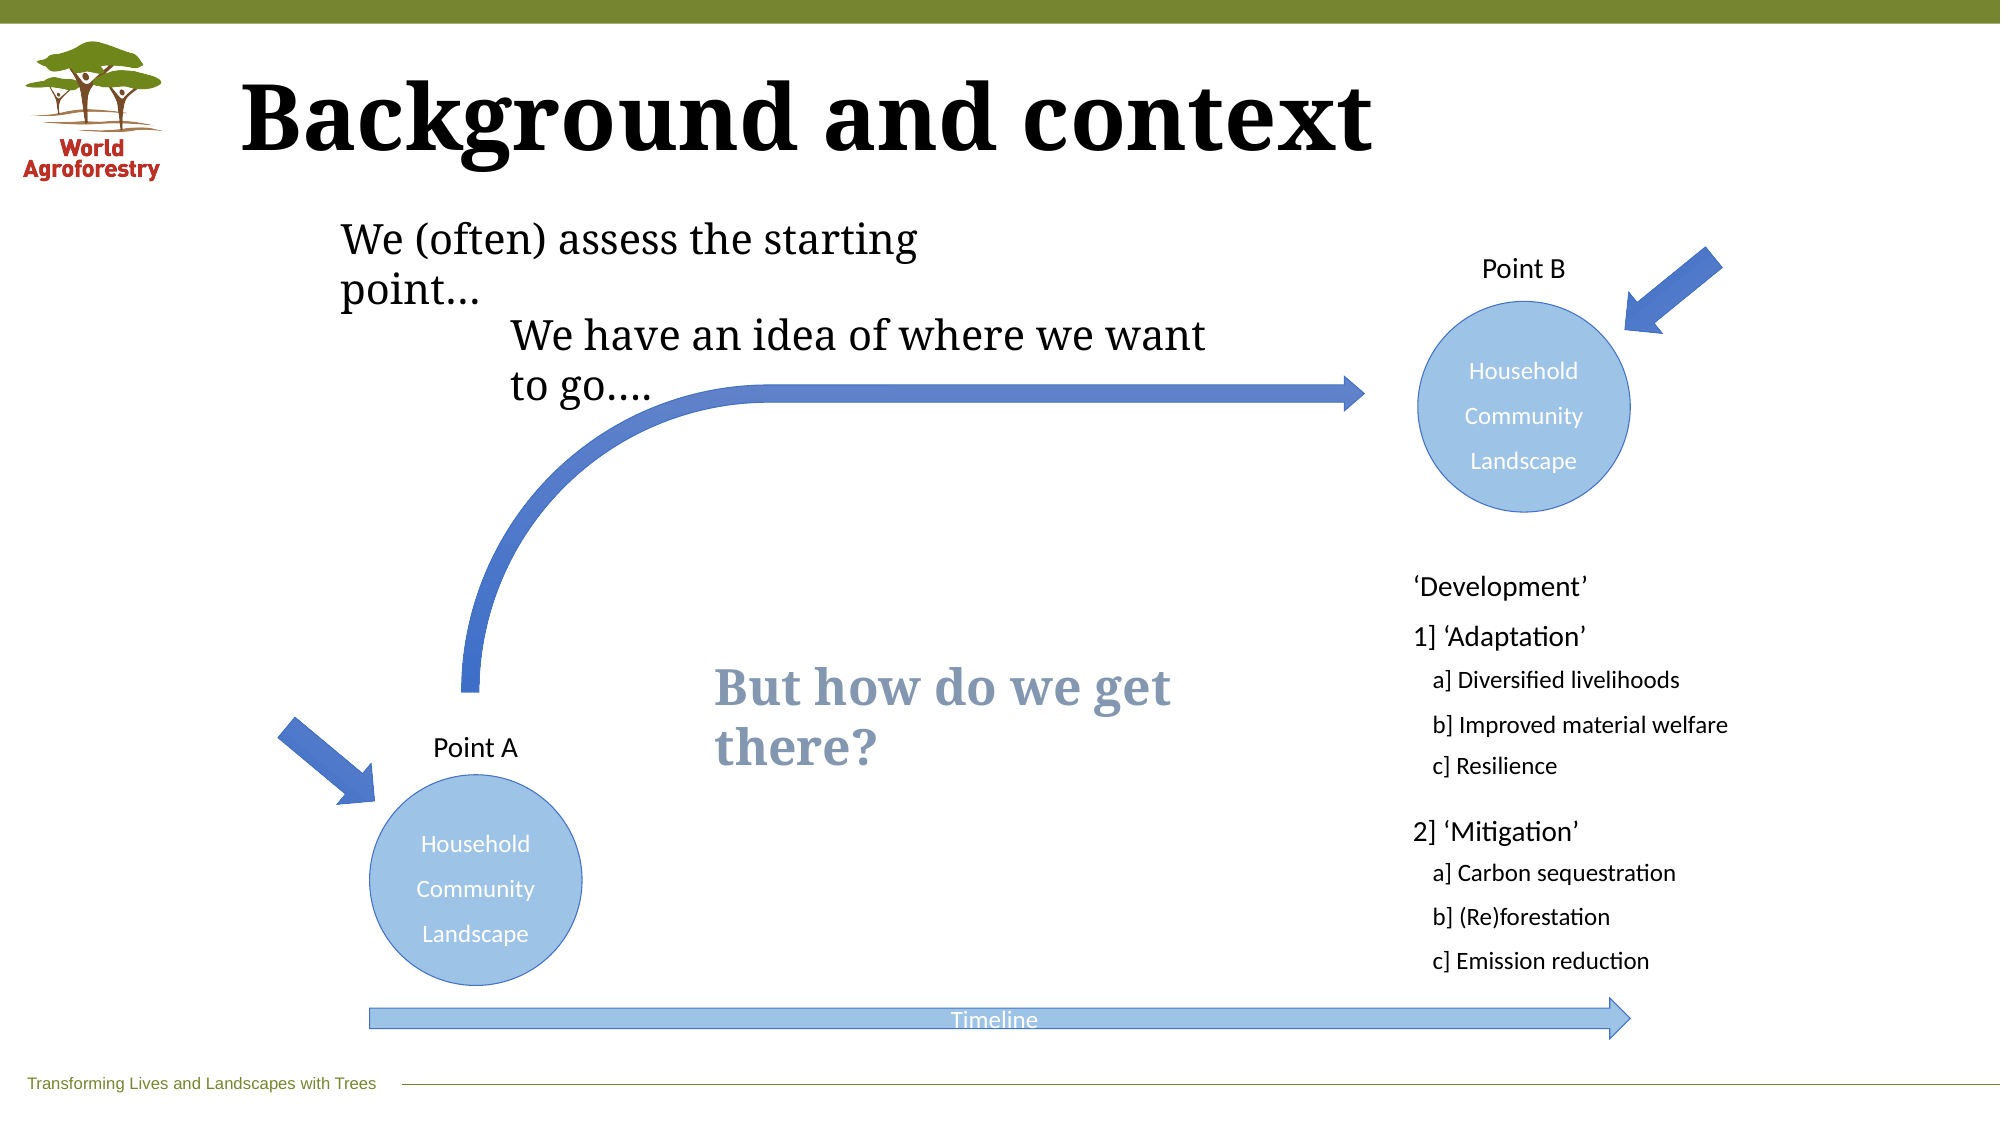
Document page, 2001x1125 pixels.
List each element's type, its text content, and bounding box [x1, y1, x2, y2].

text_box HouseholdCommunity Landscape [1417, 300, 1631, 513]
text_box But how do we get there? [699, 647, 1300, 783]
text_box [461, 416, 683, 693]
text_box Point A [369, 721, 582, 772]
text_box a] Diversified livelihoods [1417, 656, 1750, 700]
text_box c] Emission reduction [1417, 936, 1750, 982]
text_box We have an idea of where we want to go…. [495, 301, 1250, 416]
text_box We (often) assess the starting point… [325, 205, 983, 320]
text_box a] Carbon sequestration [1417, 848, 1750, 892]
picture [1, 24, 194, 229]
title Background and context [225, 59, 1863, 183]
text_box [277, 716, 375, 805]
text_box c] Resilience [1417, 742, 1750, 787]
text_box [1624, 246, 1723, 334]
text_box b] (Re)forestation [1417, 892, 1750, 936]
text_box Point B [1417, 242, 1631, 292]
text_box ‘Development’ [1398, 559, 1731, 610]
text_box 2] ‘Mitigation’ [1398, 804, 1731, 855]
text_box Timeline [369, 996, 1632, 1041]
text_box 1] ‘Adaptation’ [1398, 610, 1731, 660]
text_box [1250, 375, 1366, 412]
text_box HouseholdCommunity Landscape [369, 774, 583, 986]
text_box b] Improved material welfare [1417, 700, 1750, 742]
